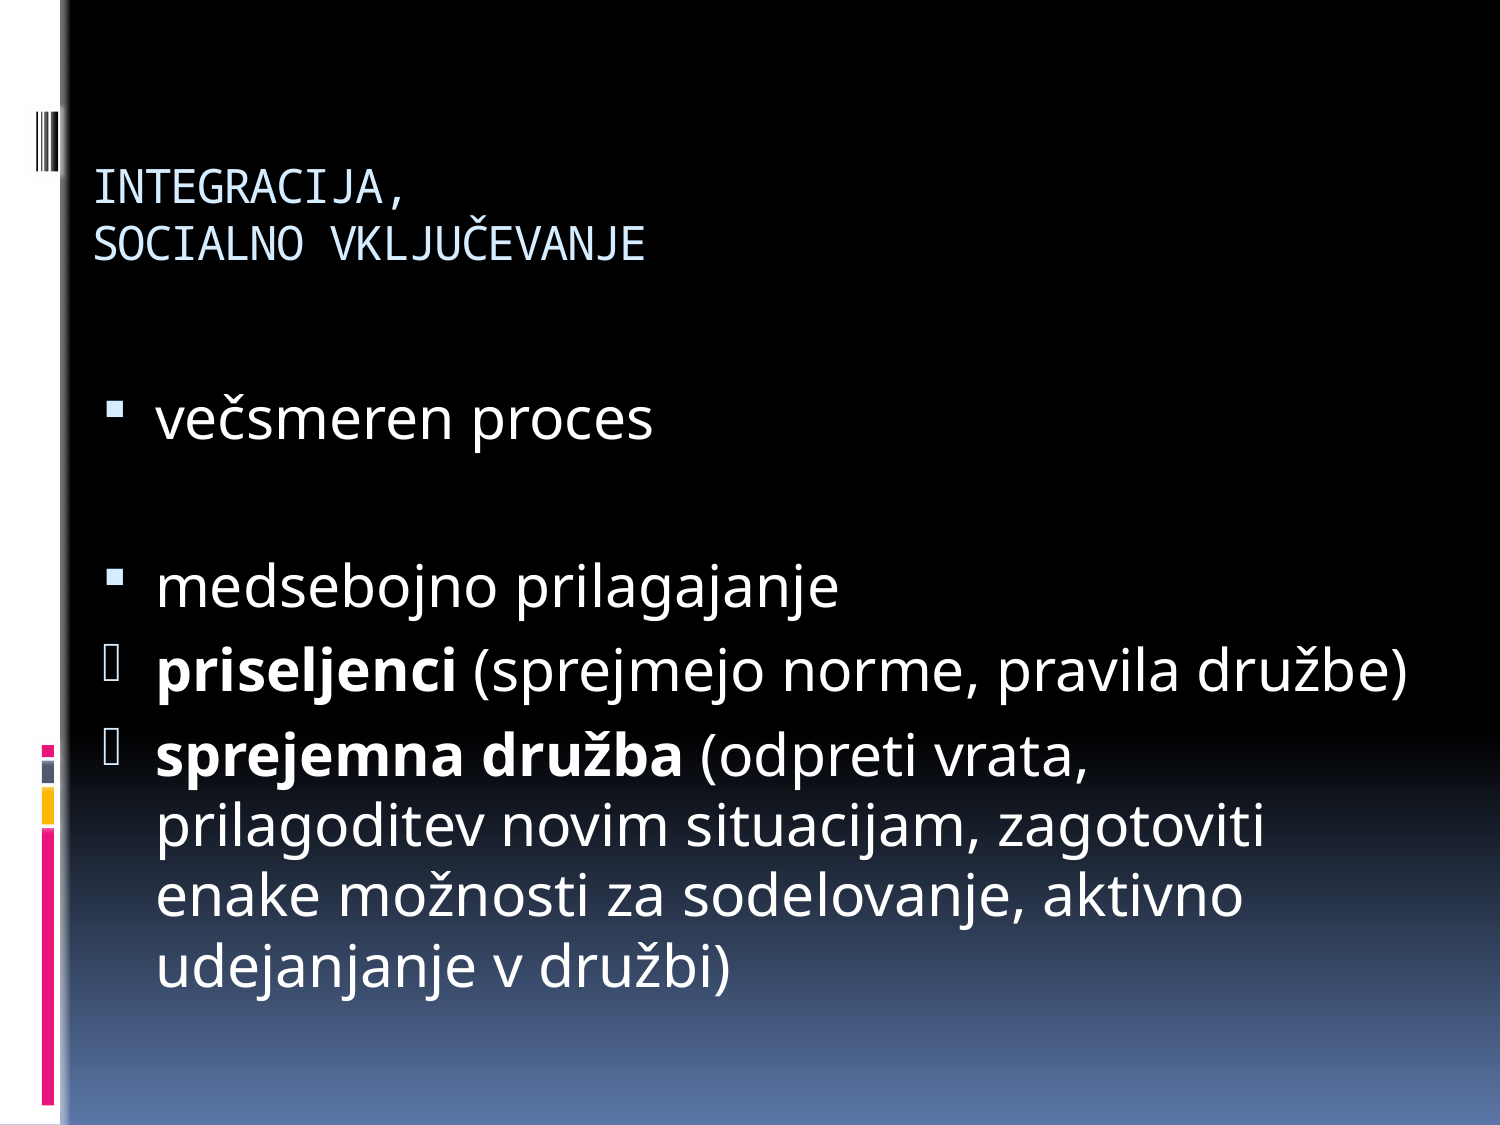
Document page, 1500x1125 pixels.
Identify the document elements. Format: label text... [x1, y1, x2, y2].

list večsmeren proces medsebojno prilagajanje priseljenci (sprejmejo norme, pravila družbe) sprejemna družba (odpreti vrata, prilagoditev novim situacijam, zagotoviti enake možnosti za sodelovanje, aktivno udejanjanje v družbi) [76, 373, 1427, 1046]
title INTEGRACIJA, SOCIALNO VKLJUČEVANJE [76, 149, 1427, 337]
